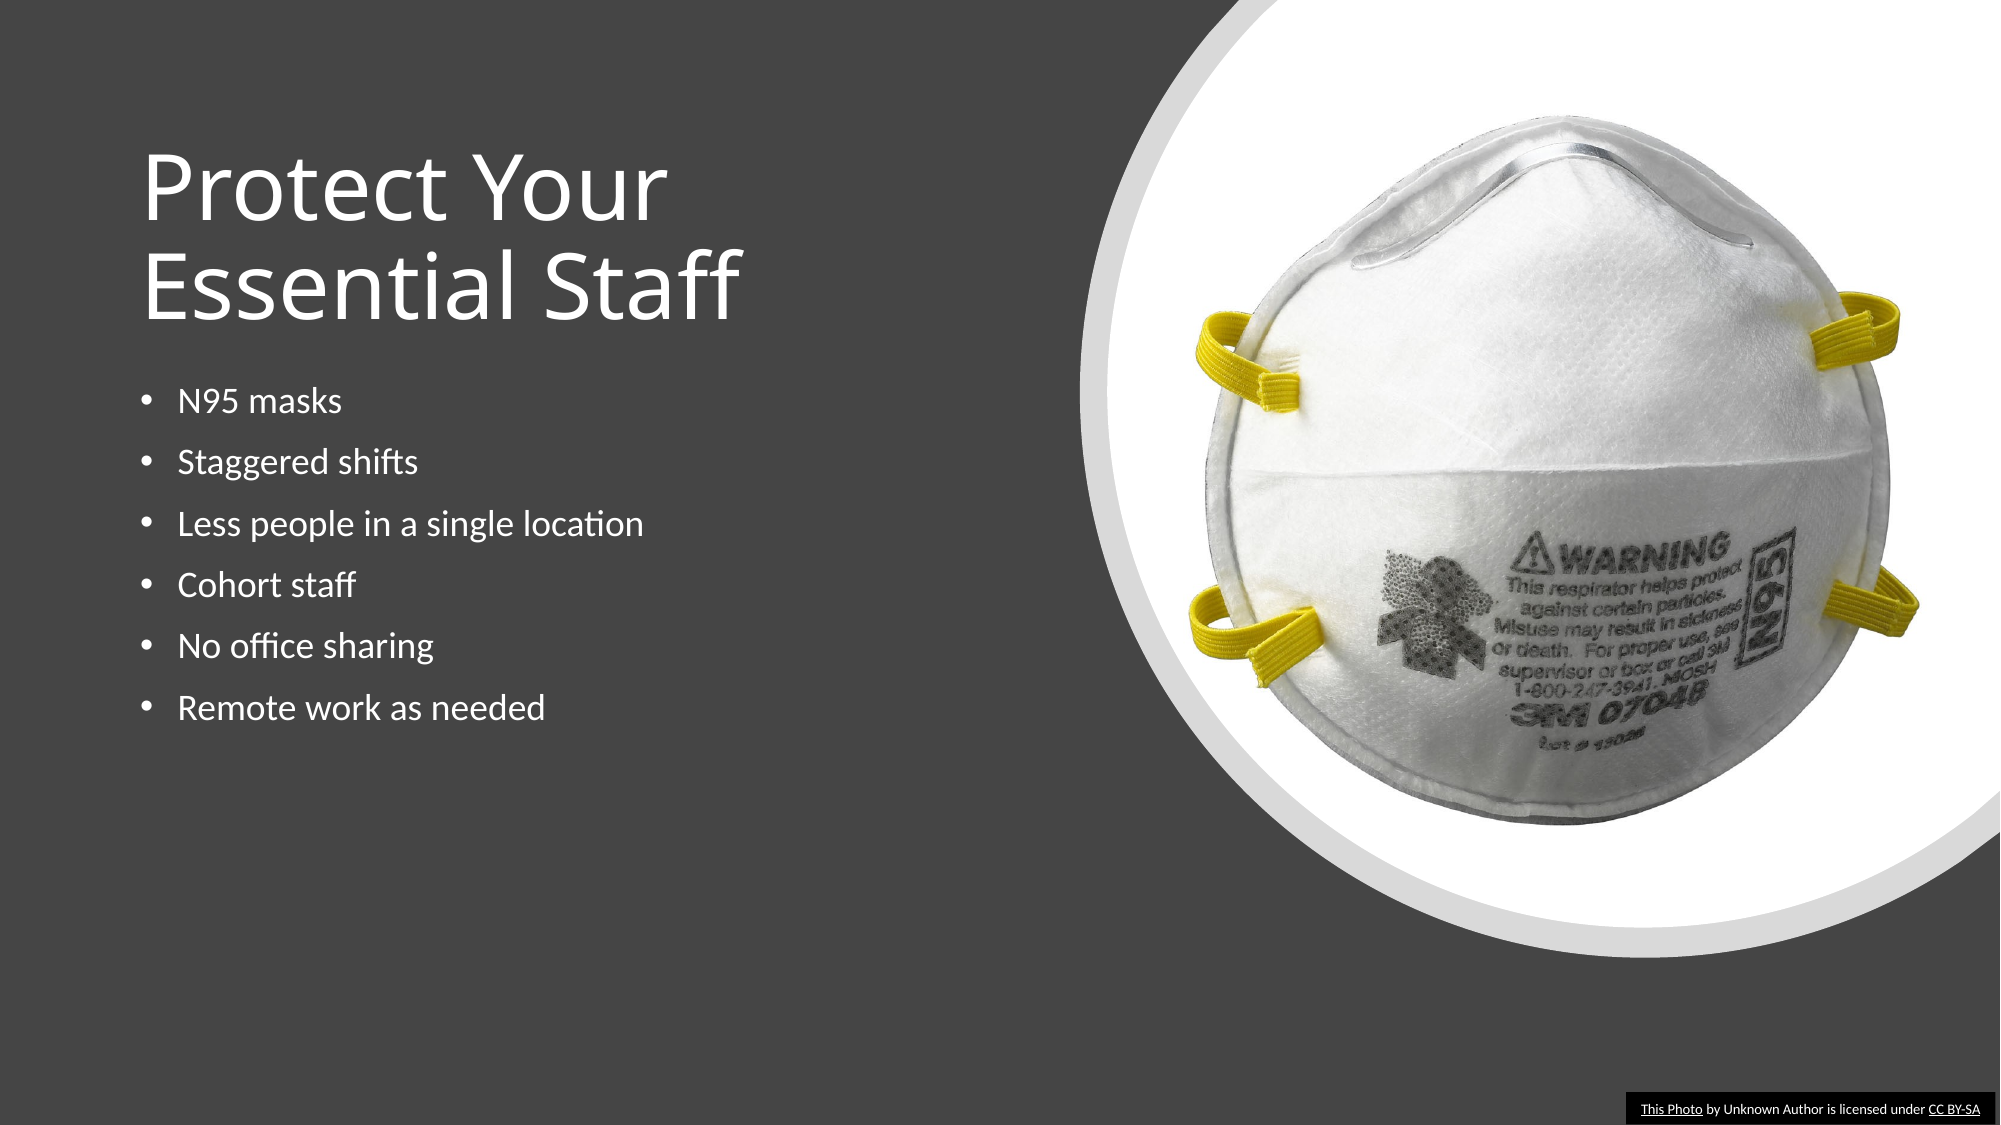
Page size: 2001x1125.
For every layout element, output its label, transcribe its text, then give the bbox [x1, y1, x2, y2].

list N95 masks Staggered shifts Less people in a single location Cohort staff No office sharing Remote work as needed [125, 373, 997, 928]
text_box This Photo by Unknown Author is licensed under CC BY-SA [1626, 1092, 1996, 1125]
text_box [1460, 928, 1830, 959]
title Protect Your Essential Staff [125, 131, 997, 350]
text_box [1078, 215, 1107, 570]
picture [1107, 0, 2000, 928]
